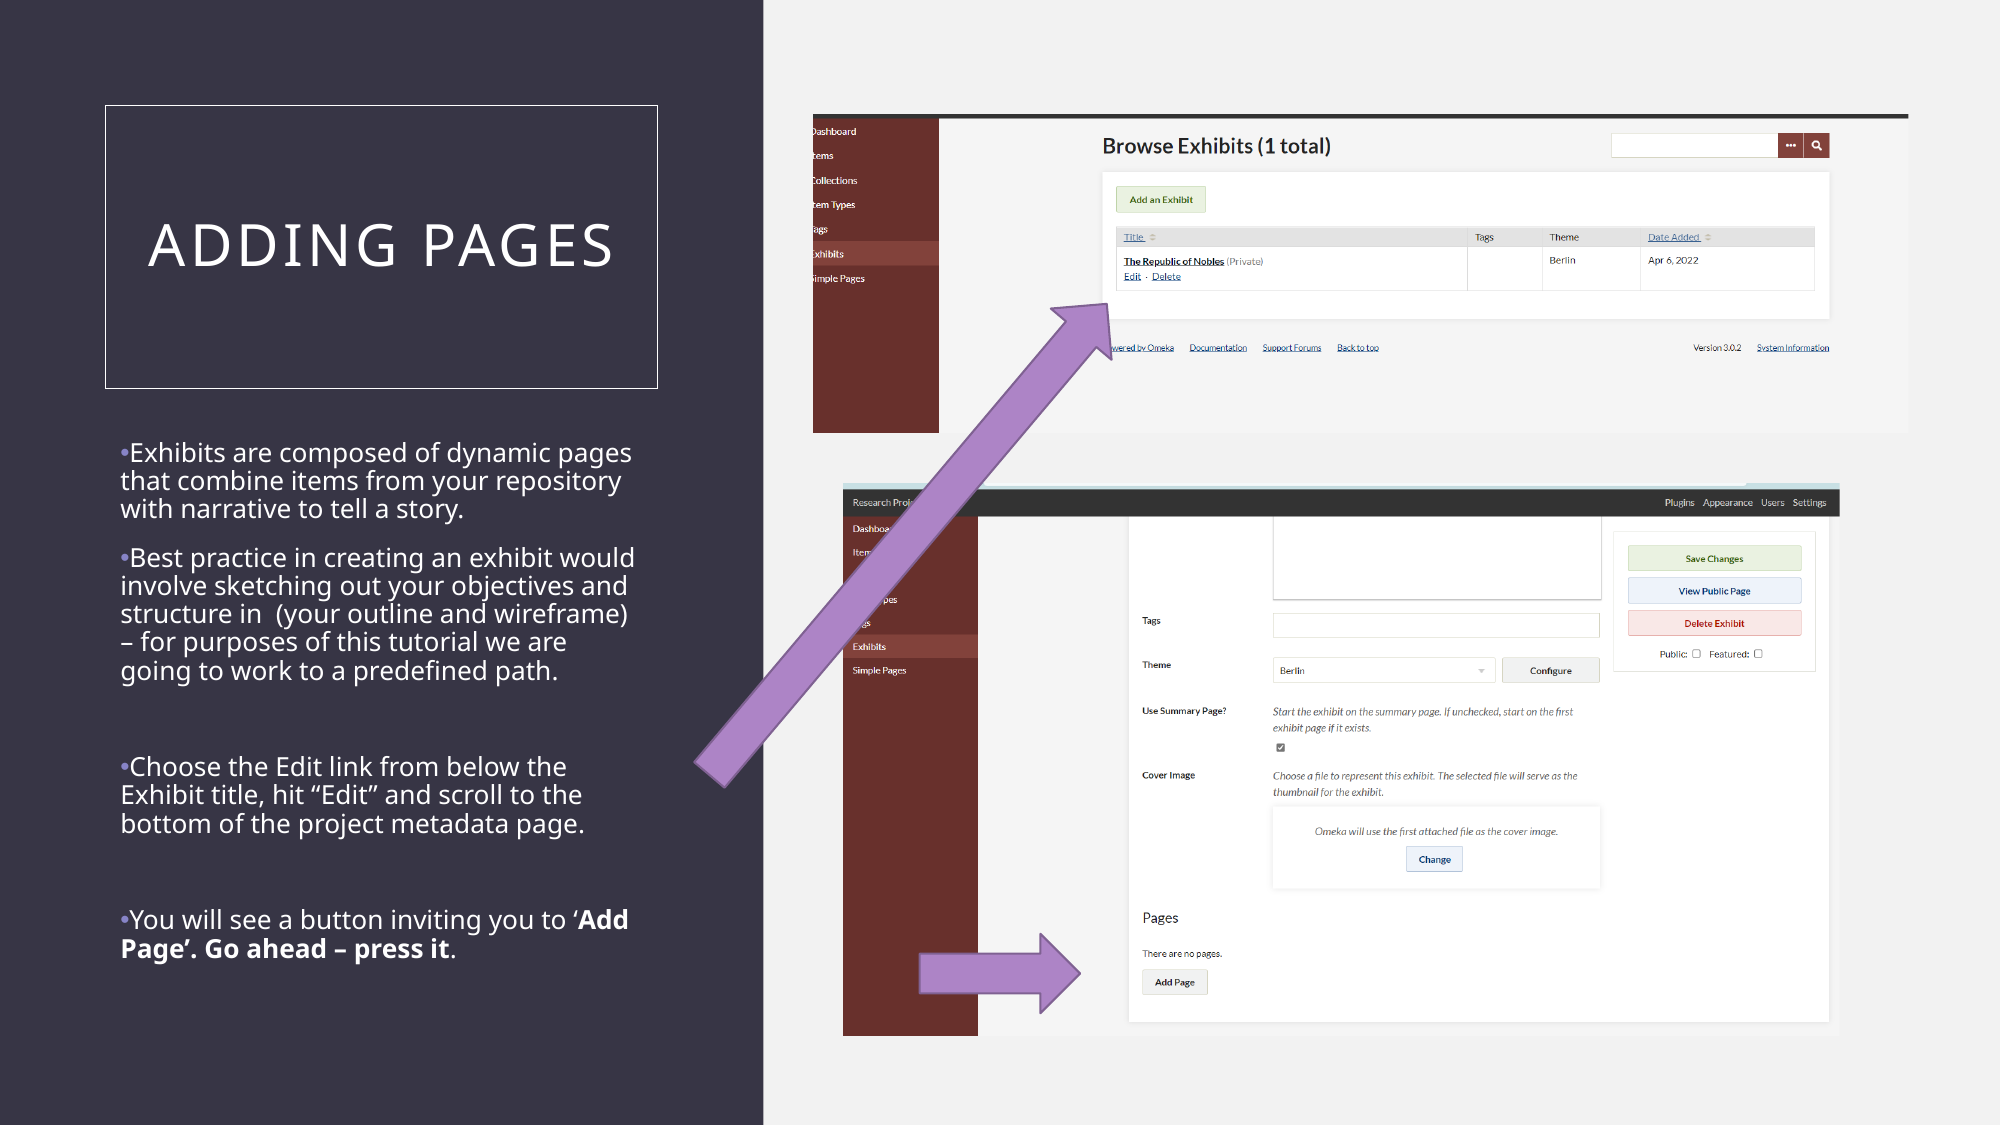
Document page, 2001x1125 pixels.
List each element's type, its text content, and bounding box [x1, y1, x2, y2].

text_box [0, 0, 764, 1125]
picture [842, 483, 1840, 1036]
picture [813, 114, 1909, 433]
text_box Exhibits are composed of dynamic pages that combine items from your repository with narrative to tell a story. Best practice in creating an exhibit would involve sketching out your objectives and structure in (your outline and wireframe) – for purposes of this tutorial we are going to work to a predefined path. Choose the Edit link from below the Exhibit title, hit “Edit” and scroll to the bottom of the project metadata page. You will see a button inviting you to ‘Add Page’. Go ahead – press it. [105, 432, 658, 993]
text_box [693, 585, 842, 789]
text_box [764, 0, 2000, 1125]
text_box ADDING PAGES [105, 105, 658, 389]
text_box [928, 433, 1026, 483]
